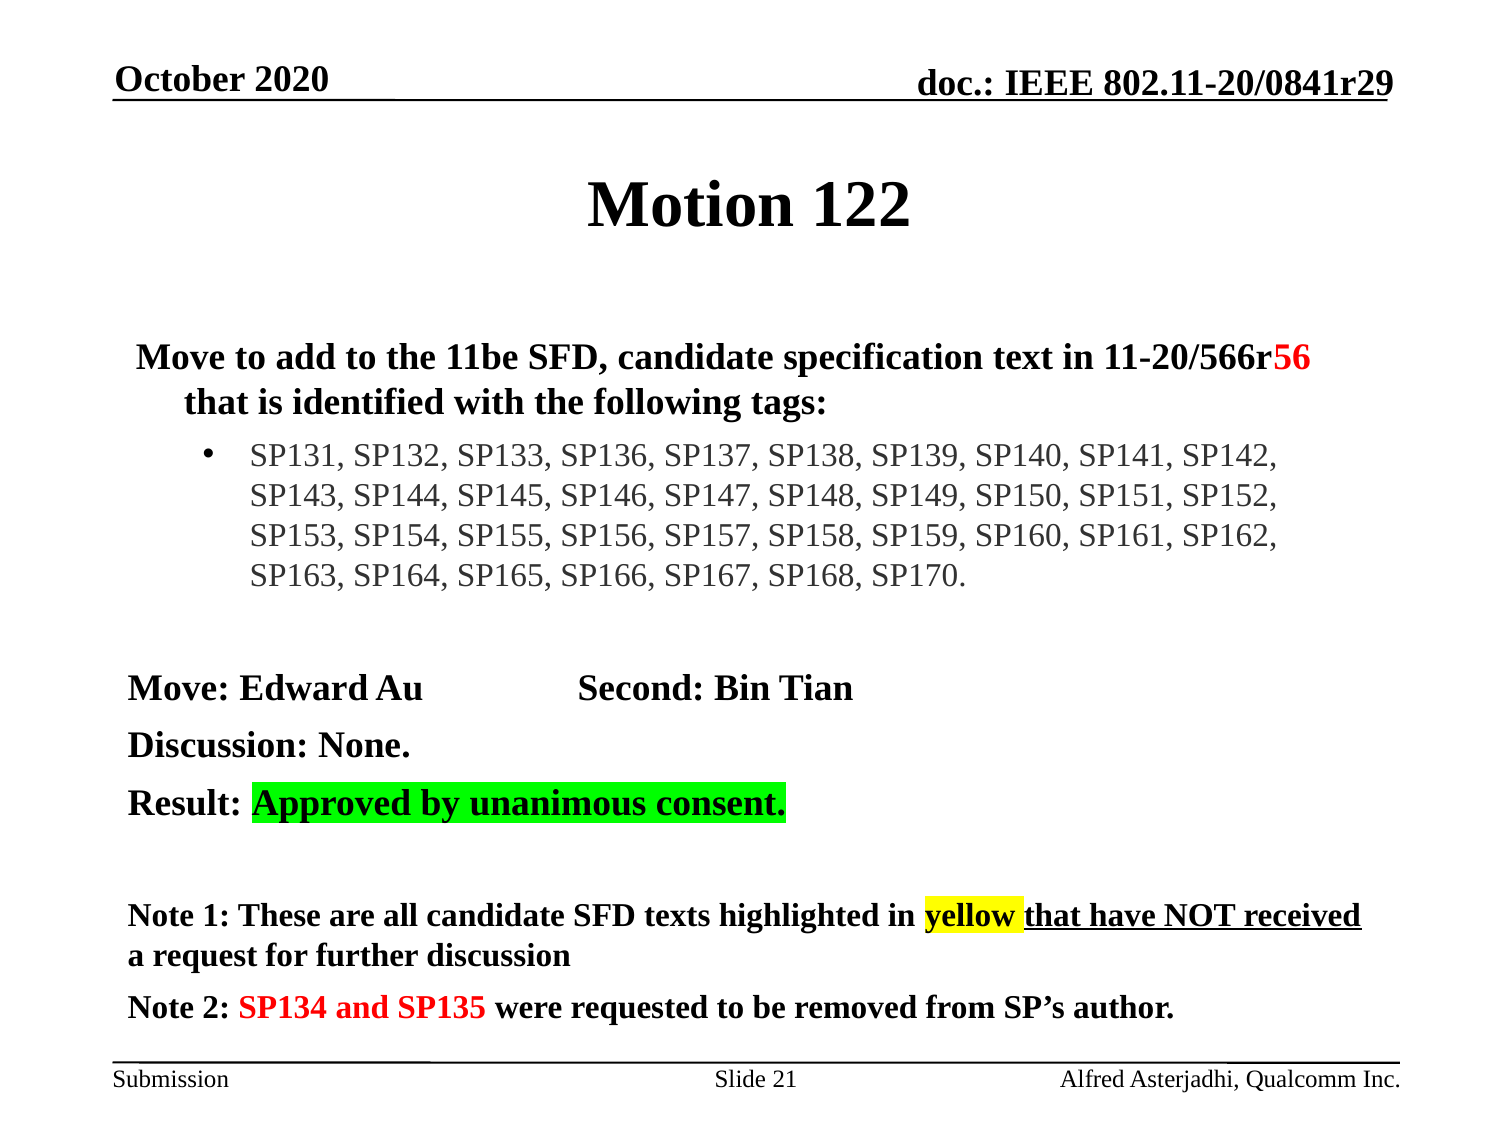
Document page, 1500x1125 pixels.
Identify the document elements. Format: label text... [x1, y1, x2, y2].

list Move to add to the 11be SFD, candidate specification text in 11-20/566r56 that is identified with the following tags: SP131, SP132, SP133, SP136, SP137, SP138, SP139, SP140, SP141, SP142, SP143, SP144, SP145, SP146, SP147, SP148, SP149, SP150, SP151, SP152, SP153, SP154, SP155, SP156, SP157, SP158, SP159, SP160, SP161, SP162, SP163, SP164, SP165, SP166, SP167, SP168, SP170. Move: Edward Au Second: Bin Tian Discussion: None. Result: Approved by unanimous consent. Note 1: These are all candidate SFD texts highlighted in yellow that have NOT received a request for further discussion Note 2: SP134 and SP135 were requested to be removed from SP’s author. [112, 324, 1388, 1063]
slide_number Slide 21 [712, 1061, 800, 1123]
footer Alfred Asterjadhi, Qualcomm Inc. [878, 1061, 1402, 1093]
title Motion 122 [112, 112, 1388, 288]
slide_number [114, 54, 423, 100]
